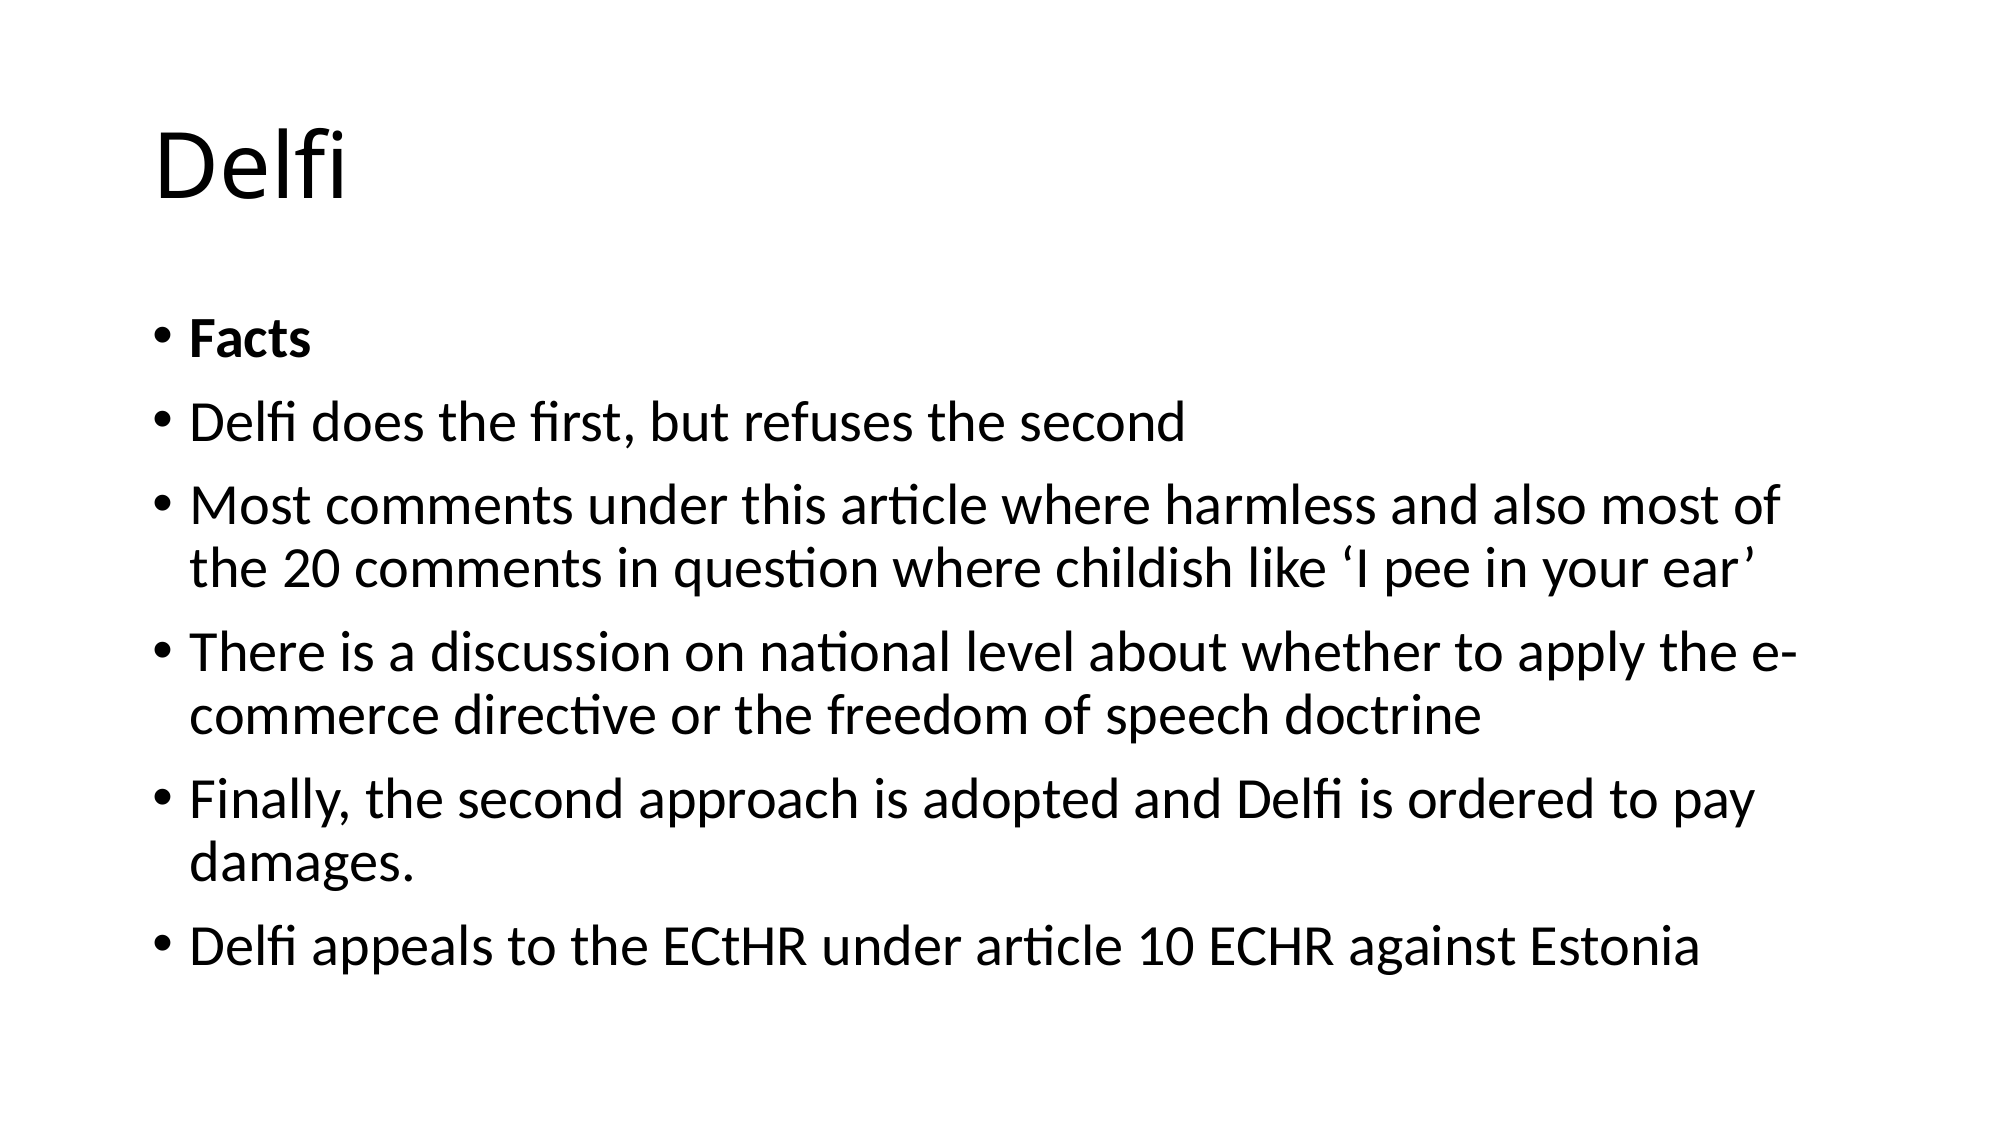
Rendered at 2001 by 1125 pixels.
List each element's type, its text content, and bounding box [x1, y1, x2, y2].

list Facts Delfi does the first, but refuses the second Most comments under this article where harmless and also most of the 20 comments in question where childish like ‘I pee in your ear’ There is a discussion on national level about whether to apply the e-commerce directive or the freedom of speech doctrine Finally, the second approach is adopted and Delfi is ordered to pay damages. Delfi appeals to the ECtHR under article 10 ECHR against Estonia [137, 299, 1863, 1014]
title Delfi [137, 59, 1863, 278]
